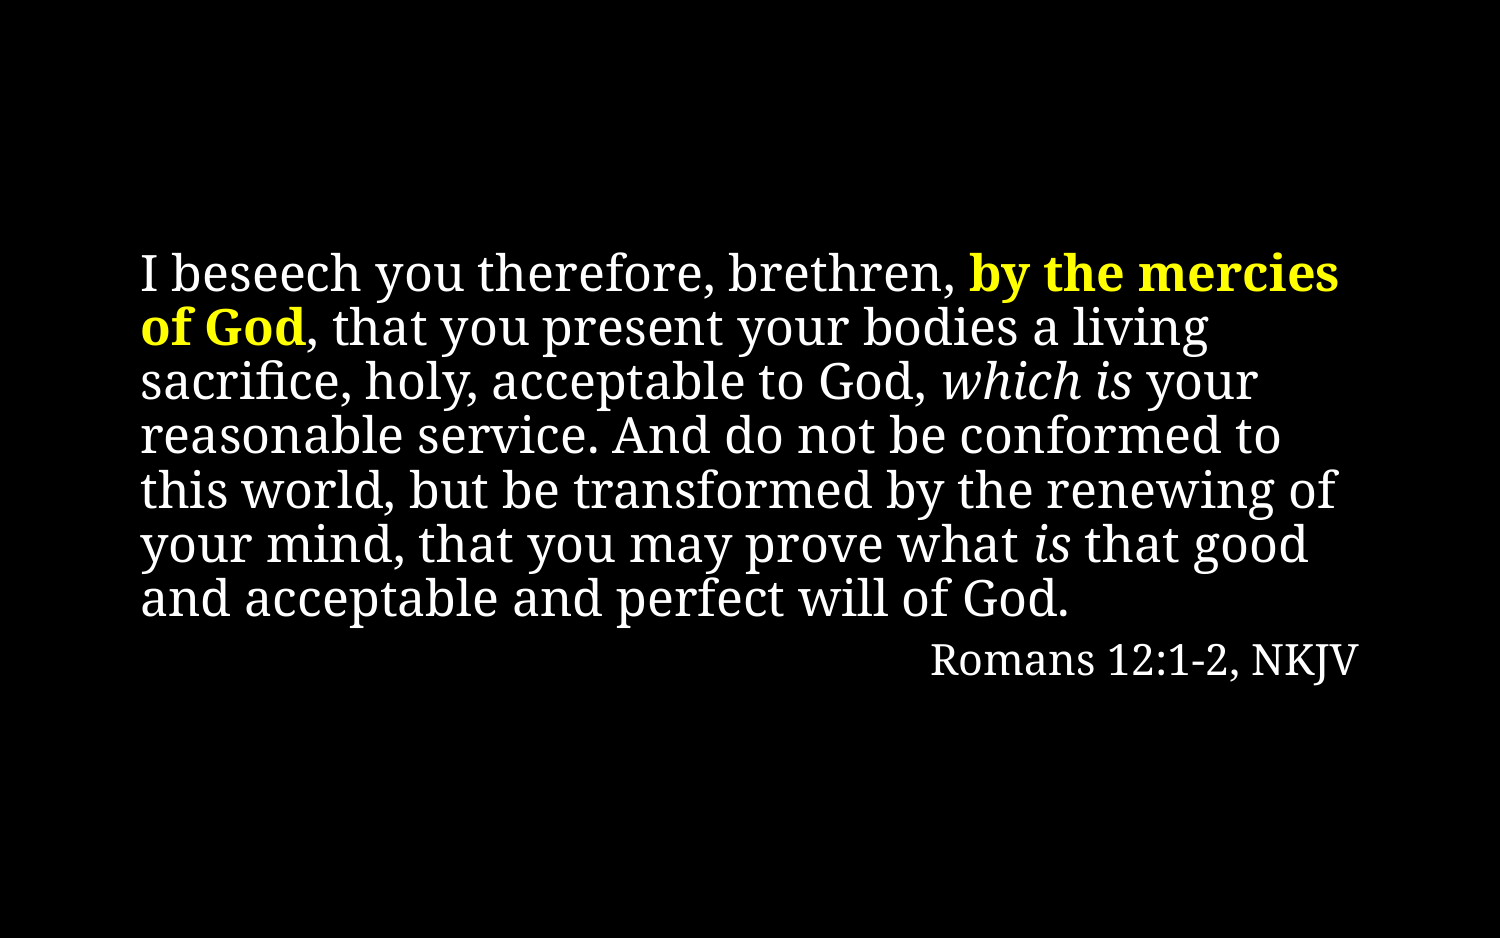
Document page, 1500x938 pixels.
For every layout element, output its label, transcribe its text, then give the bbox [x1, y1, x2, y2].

list I beseech you therefore, brethren, by the mercies of God, that you present your bodies a living sacrifice, holy, acceptable to God, which is your reasonable service. And do not be conformed to this world, but be transformed by the renewing of your mind, that you may prove what is that good and acceptable and perfect will of God. Romans 12:1-2, NKJV [125, 171, 1375, 702]
